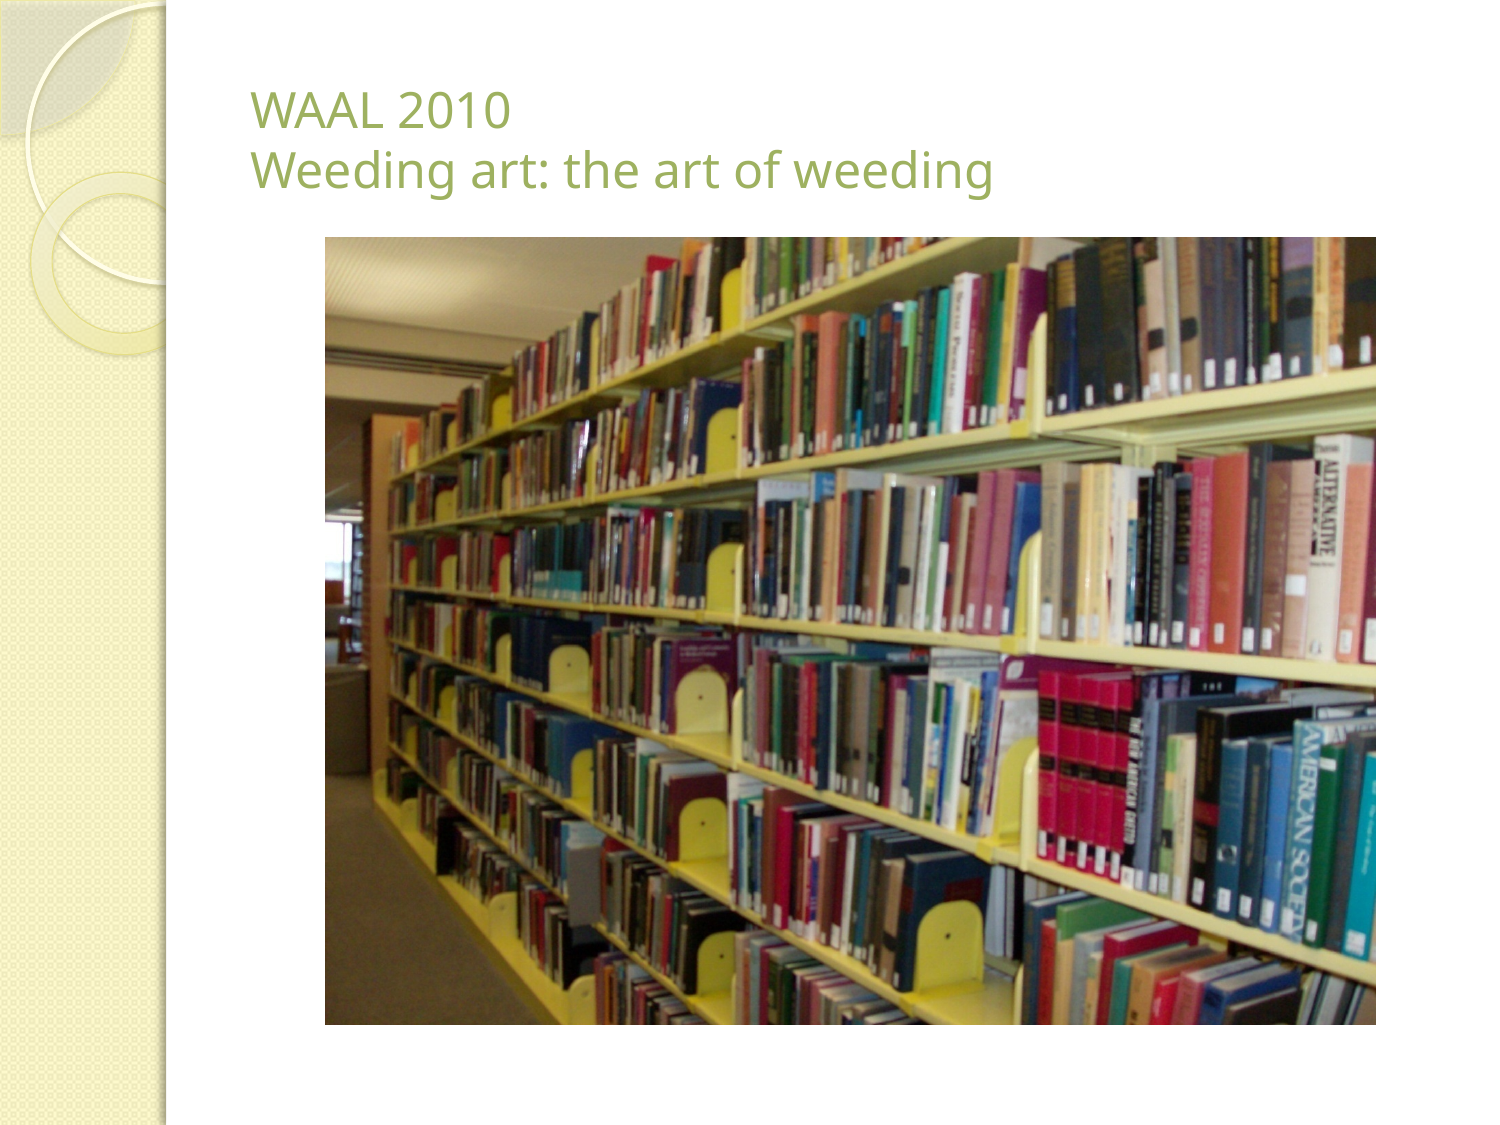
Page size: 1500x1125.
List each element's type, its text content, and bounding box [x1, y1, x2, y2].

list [325, 237, 1376, 1026]
title WAAL 2010 Weeding art: the art of weeding [235, 45, 1466, 233]
